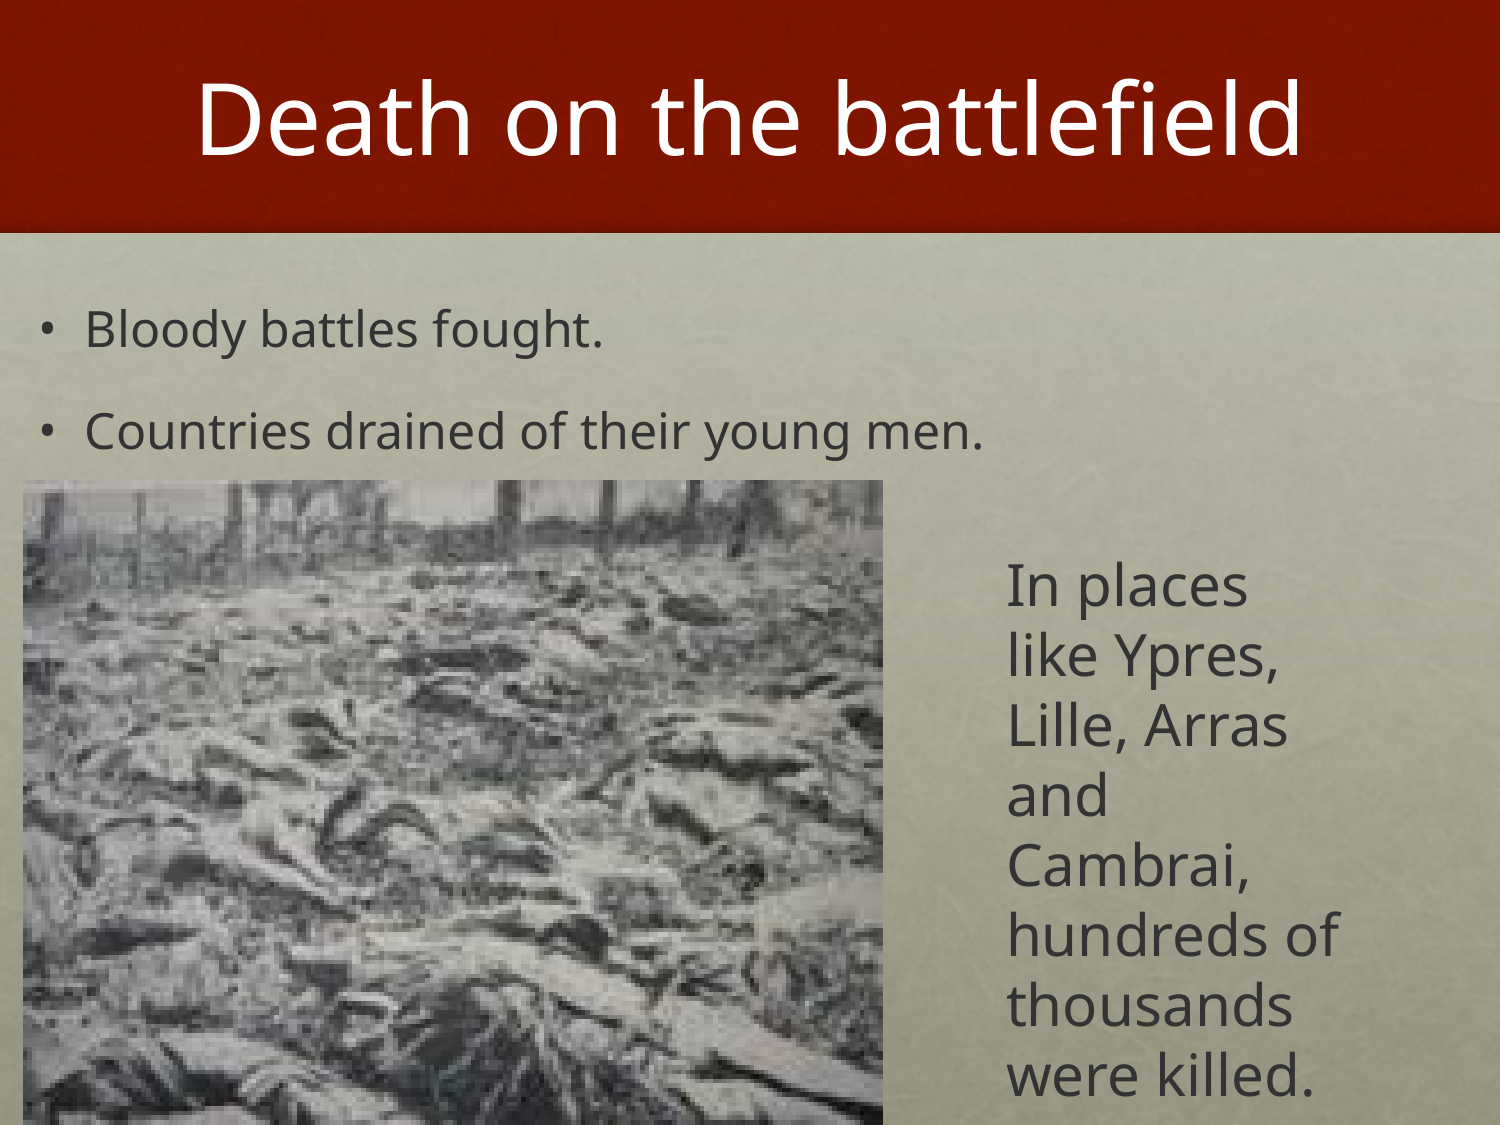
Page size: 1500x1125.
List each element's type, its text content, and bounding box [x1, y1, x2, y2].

list Bloody battles fought. Countries drained of their young men. [23, 289, 1268, 481]
title Death on the battlefield [127, 10, 1372, 221]
text_box In places like Ypres, Lille, Arras and Cambrai, hundreds of thousands were killed. [991, 540, 1372, 1116]
picture [0, 214, 1500, 1125]
